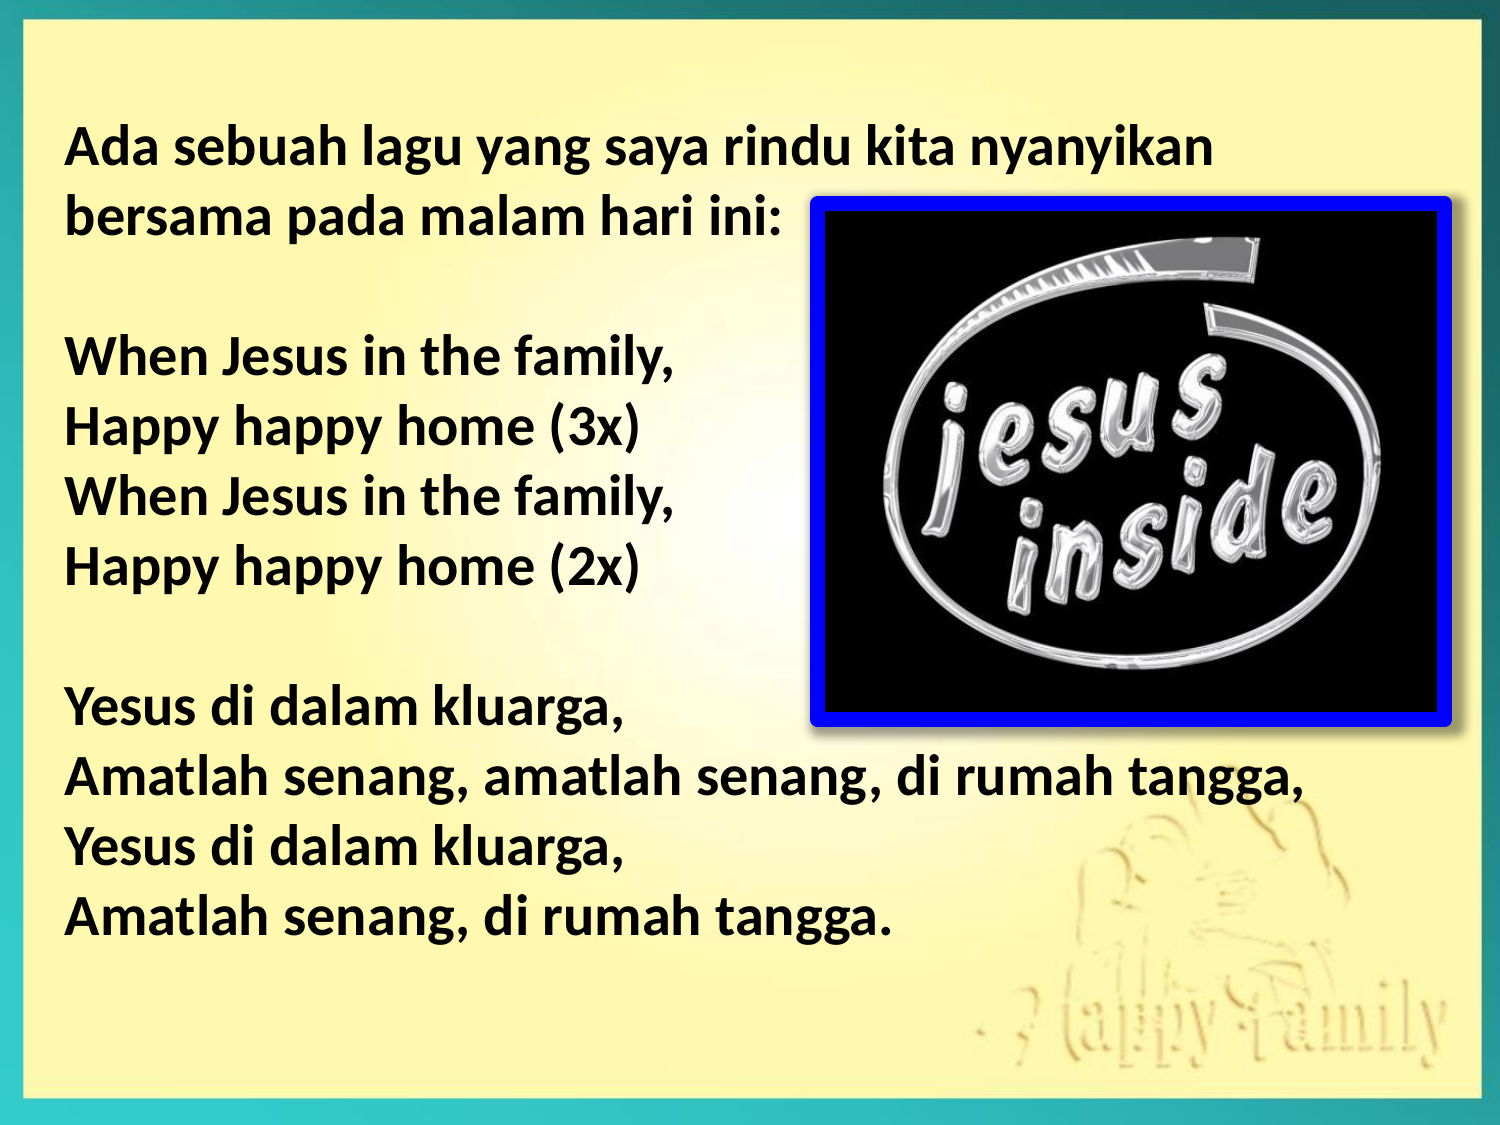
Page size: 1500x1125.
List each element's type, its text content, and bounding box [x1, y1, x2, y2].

picture [0, 0, 1500, 1125]
text_box Ada sebuah lagu yang saya rindu kita nyanyikan bersama pada malam hari ini: When Jesus in the family, Happy happy home (3x) When Jesus in the family, Happy happy home (2x) Yesus di dalam kluarga, Amatlah senang, amatlah senang, di rumah tangga, Yesus di dalam kluarga, Amatlah senang, di rumah tangga. [49, 99, 1413, 955]
